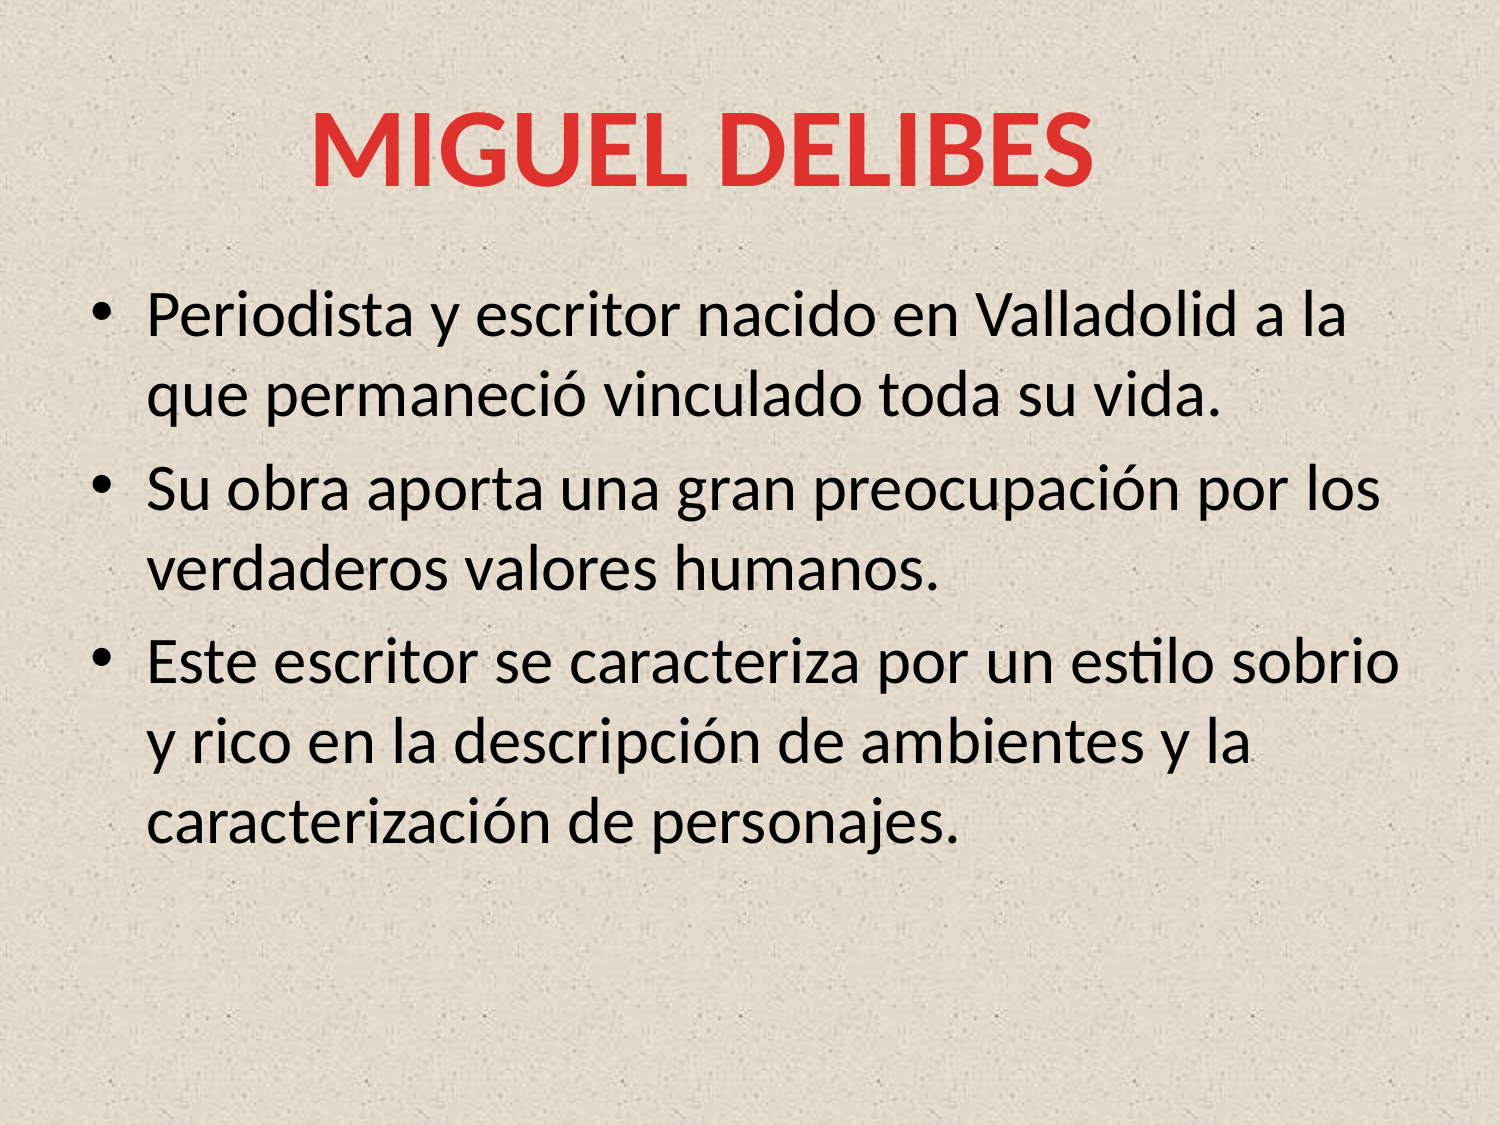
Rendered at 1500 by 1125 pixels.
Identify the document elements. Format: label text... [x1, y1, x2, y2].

text_box MIGUEL DELIBES [293, 66, 1113, 217]
picture [0, 0, 1500, 1125]
list Periodista y escritor nacido en Valladolid a la que permaneció vinculado toda su vida. Su obra aporta una gran preocupación por los verdaderos valores humanos. Este escritor se caracteriza por un estilo sobrio y rico en la descripción de ambientes y la caracterización de personajes. [75, 262, 1425, 1005]
